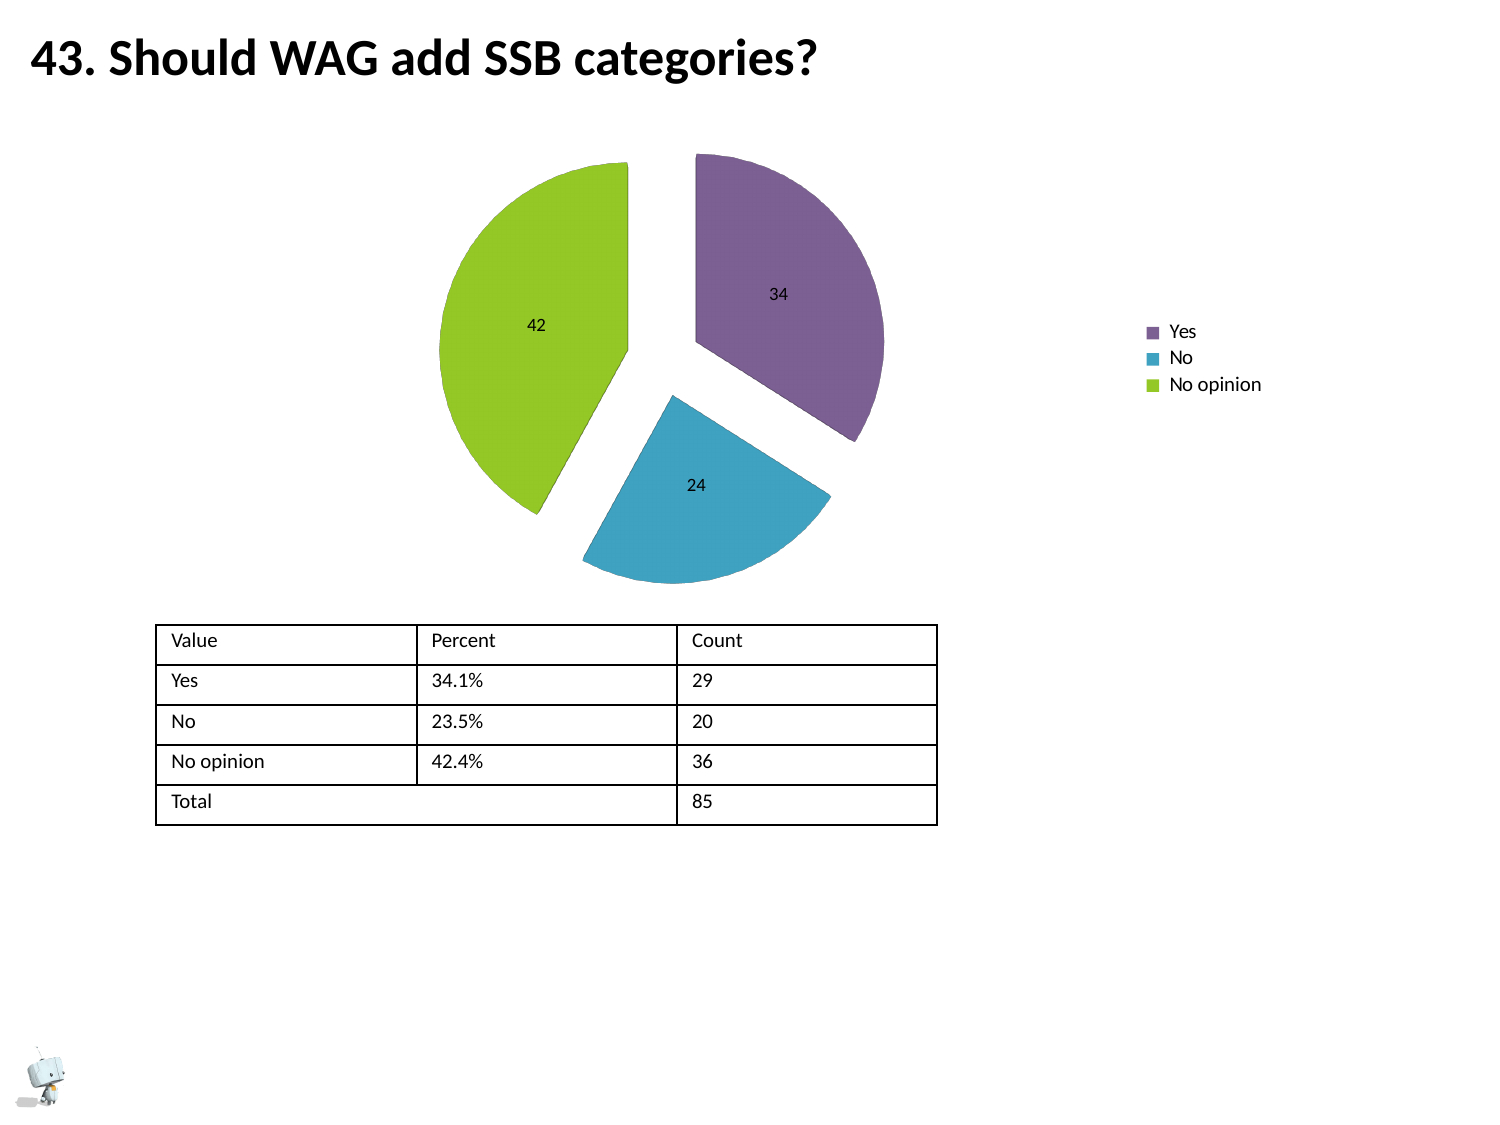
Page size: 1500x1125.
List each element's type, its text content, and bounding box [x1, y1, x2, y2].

table_cell No [157, 706, 416, 744]
table_cell Yes [157, 666, 416, 704]
chart [187, 124, 1282, 594]
table_cell 29 [678, 666, 936, 704]
table_cell 20 [678, 706, 936, 744]
table_cell 36 [678, 746, 936, 784]
table_cell 42.4% [418, 746, 676, 784]
text_box 43. Should WAG add SSB categories? [15, 15, 1469, 94]
table_cell 34.1% [418, 666, 676, 704]
table_header Value [157, 626, 416, 664]
table_cell 85 [678, 786, 936, 824]
table_cell 23.5% [418, 706, 676, 744]
table_cell No opinion [157, 746, 416, 784]
table_cell Total [157, 786, 676, 824]
table_header Count [678, 626, 936, 664]
picture [15, 1046, 66, 1110]
table_header Percent [418, 626, 676, 664]
